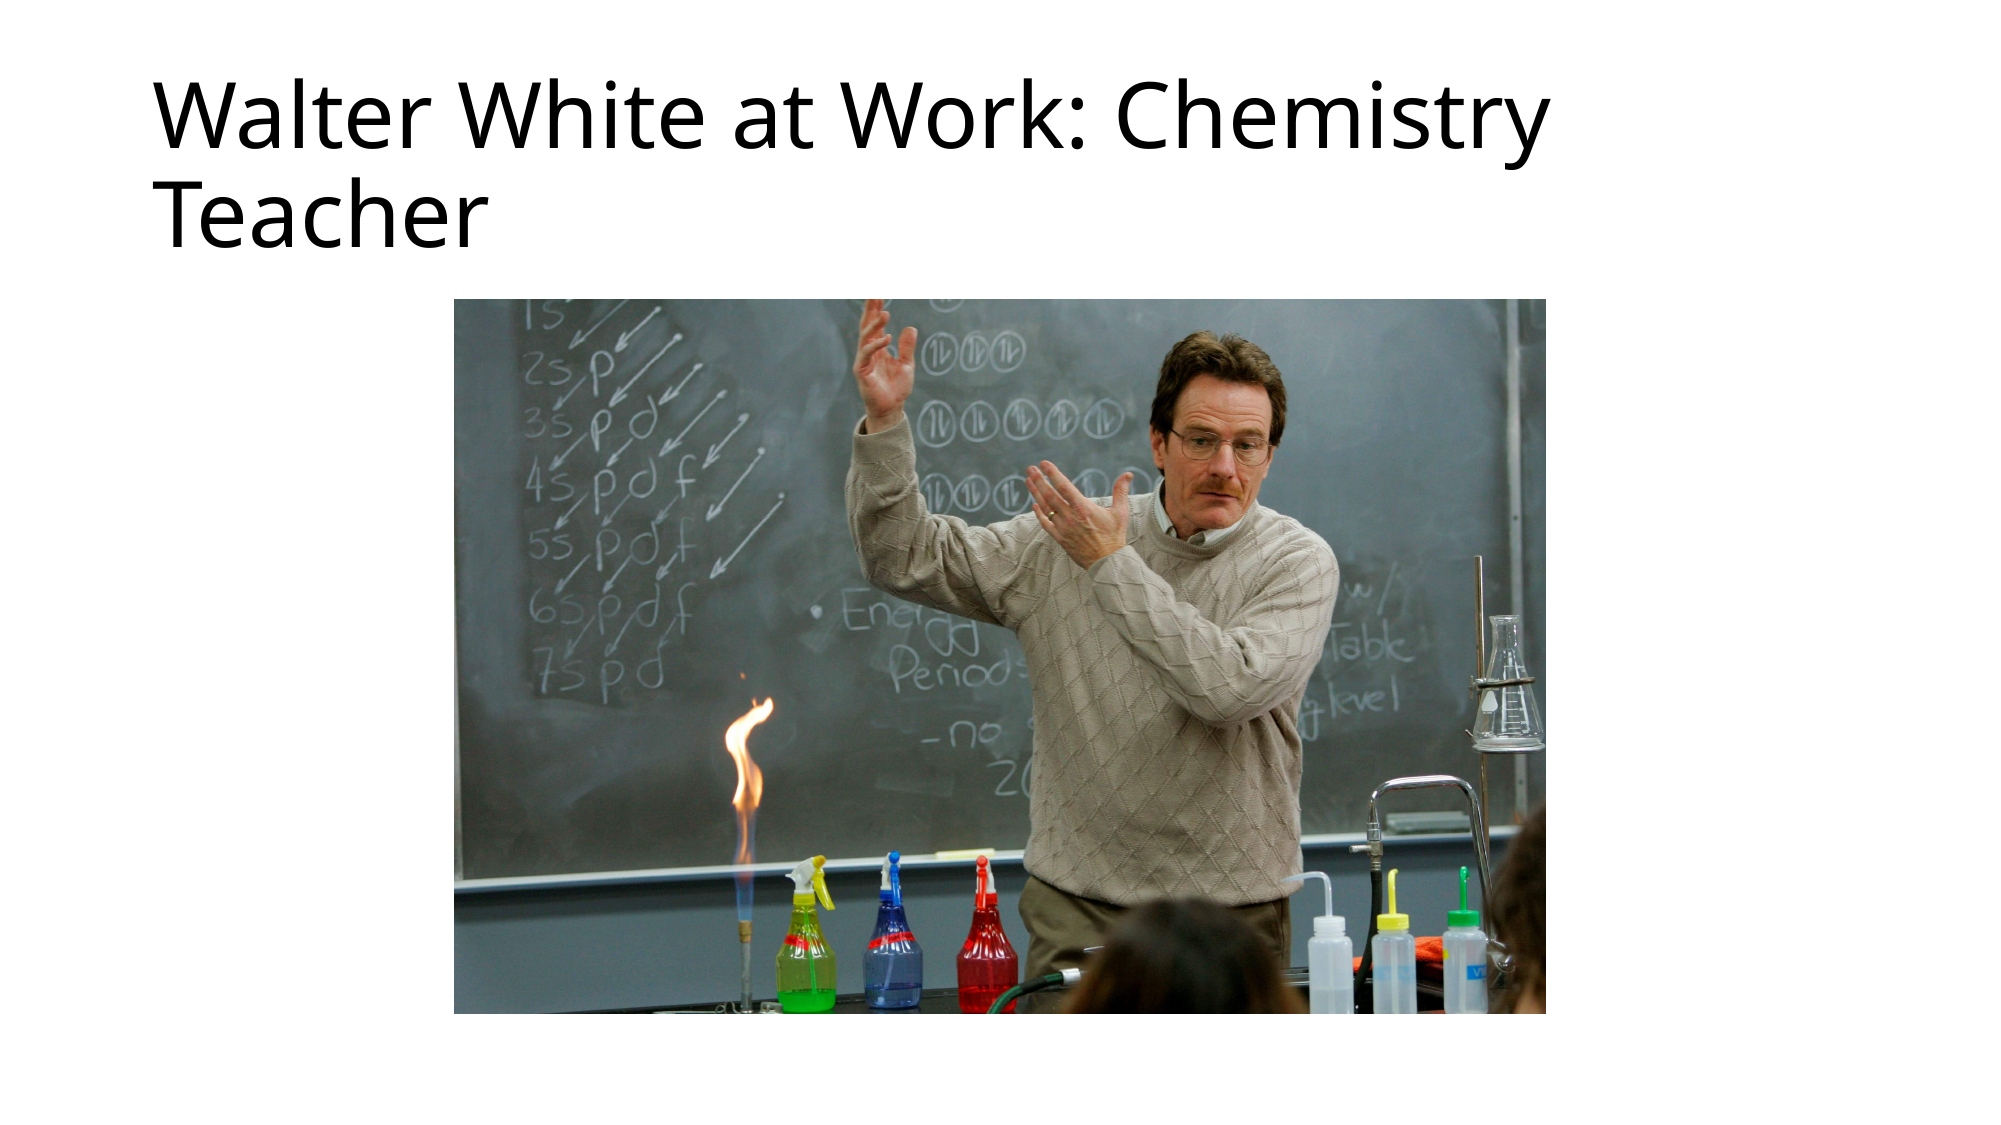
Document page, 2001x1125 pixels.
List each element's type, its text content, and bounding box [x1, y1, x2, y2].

title Walter White at Work: Chemistry Teacher [137, 59, 1863, 278]
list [454, 299, 1546, 1014]
